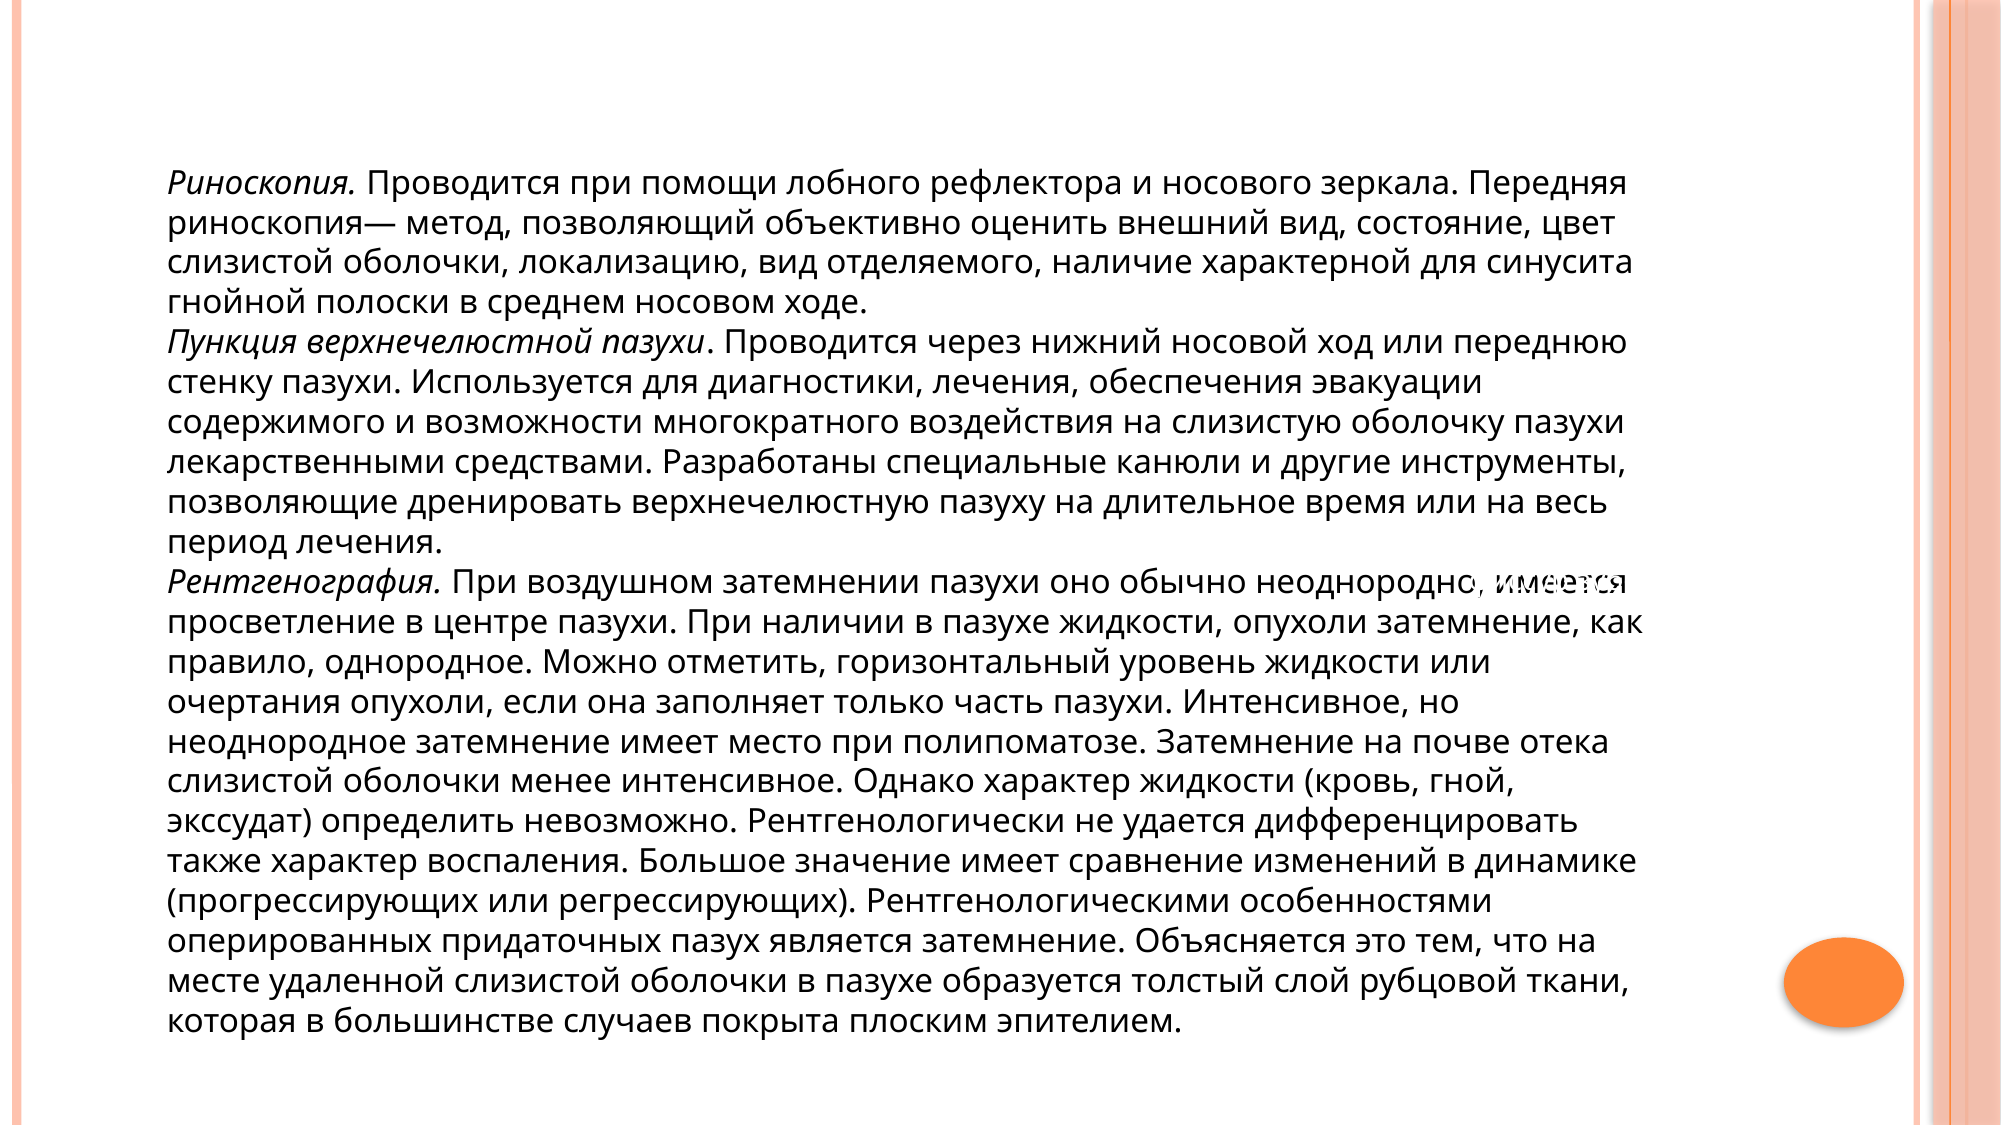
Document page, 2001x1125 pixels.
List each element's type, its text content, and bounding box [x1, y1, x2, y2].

text_box Герметики для запечатывания фиссур зубов [1063, 474, 2000, 604]
text_box Риноскопия. Проводится при помощи лобного рефлектора и носового зеркала. Передняя риноскопия— метод, позволяющий объективно оценить внешний вид, состояние, цвет слизистой оболочки, локализацию, вид отделяемого, наличие характерной для синусита гнойной полоски в среднем носовом ходе. Пункция верхнечелюстной пазухи. Проводится через нижний носовой ход или переднюю стенку пазухи. Используется для диагностики, лечения, обеспечения эвакуации содержимого и возможности многократного воздействия на слизистую оболочку пазухи лекарственными средствами. Разработаны специальные канюли и другие инструменты, позволяющие дренировать верхнечелюстную пазуху на длительное время или на весь период лечения. Рентгенография. При воздушном затемнении пазухи оно обычно неоднородно, имеется просветление в центре пазухи. При наличии в пазухе жидкости, опухоли затемнение, как правило, однородное. Можно отметить, горизонтальный уровень жидкости или очертания опухоли, если она заполняет только часть пазухи. Интенсивное, но неоднородное затемнение имеет место при полипоматозе. Затемнение на почве отека слизистой оболочки менее интенсивное. Однако характер жидкости (кровь, гной, экссудат) определить невозможно. Рентгенологически не удается дифференцировать также характер воспаления. Большое значение имеет сравнение изменений в динамике (прогрессирующих или регрессирующих). Рентгенологическими особенностями оперированных придаточных пазух является затемнение. Объясняется это тем, что на месте удаленной слизистой оболочки в пазухе образуется толстый слой рубцовой ткани, которая в большинстве случаев покрыта плоским эпителием. [152, 153, 1672, 1047]
